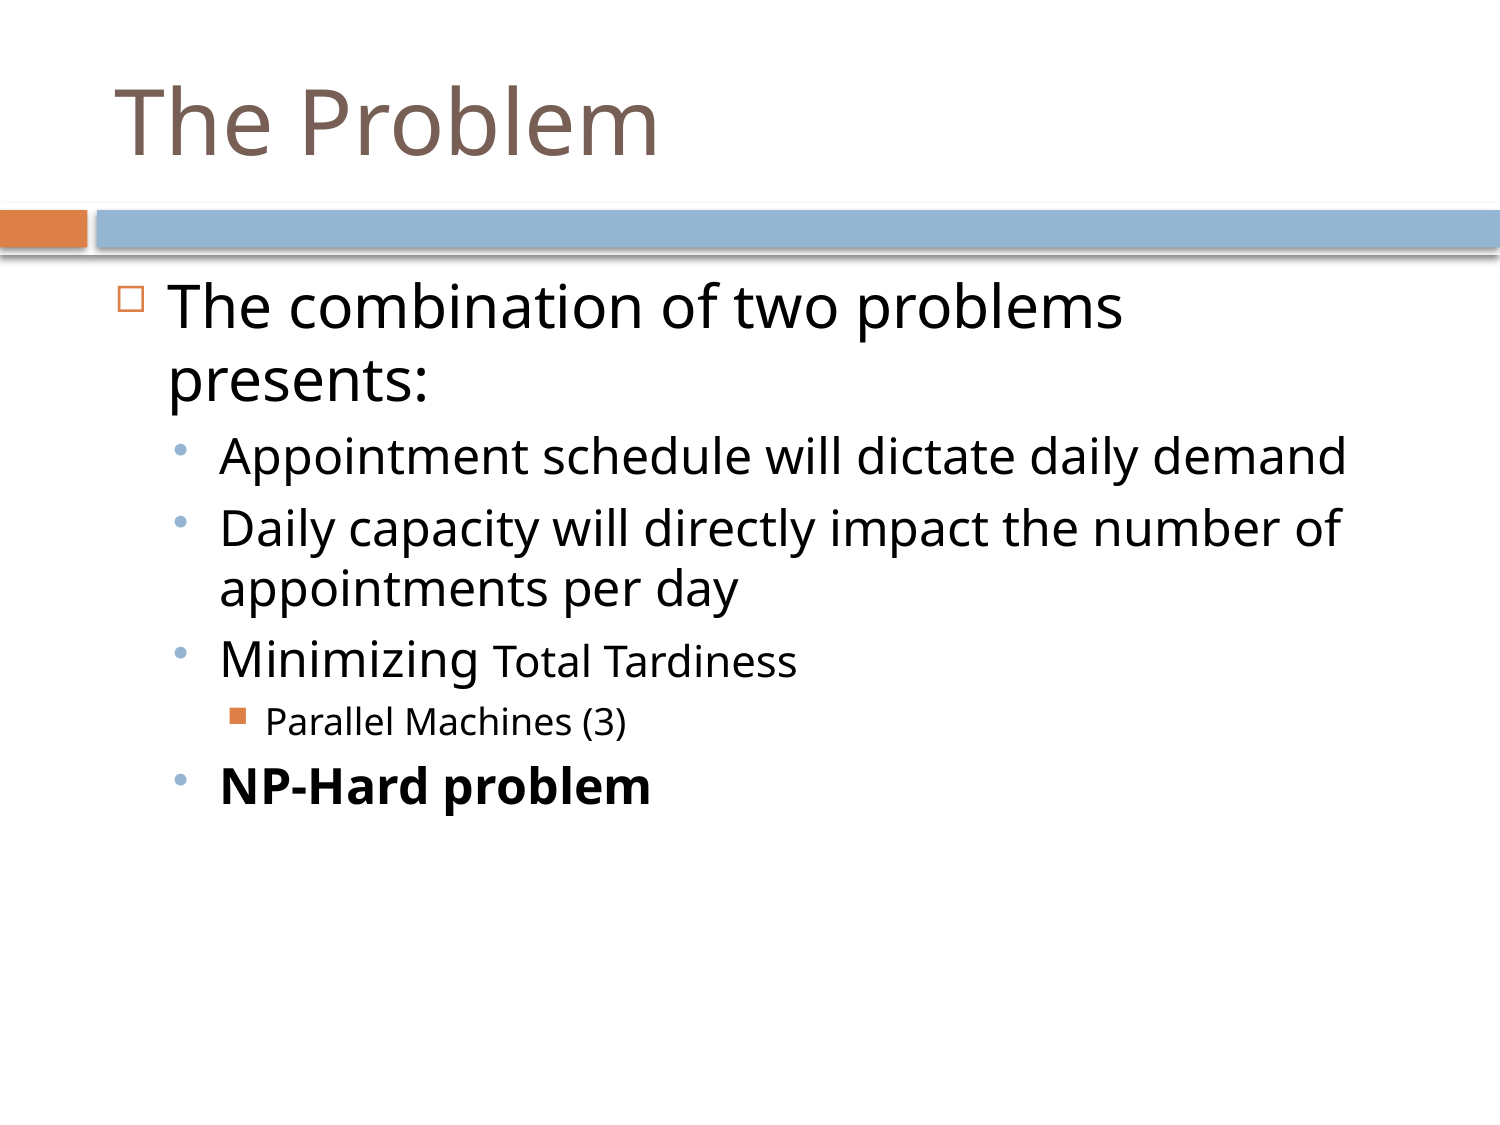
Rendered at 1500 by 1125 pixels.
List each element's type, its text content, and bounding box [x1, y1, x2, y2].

title The Problem [99, 37, 1438, 200]
list The combination of two problems presents: Appointment schedule will dictate daily demand Daily capacity will directly impact the number of appointments per day Minimizing Total Tardiness Parallel Machines (3) NP-Hard problem [99, 260, 1400, 1011]
